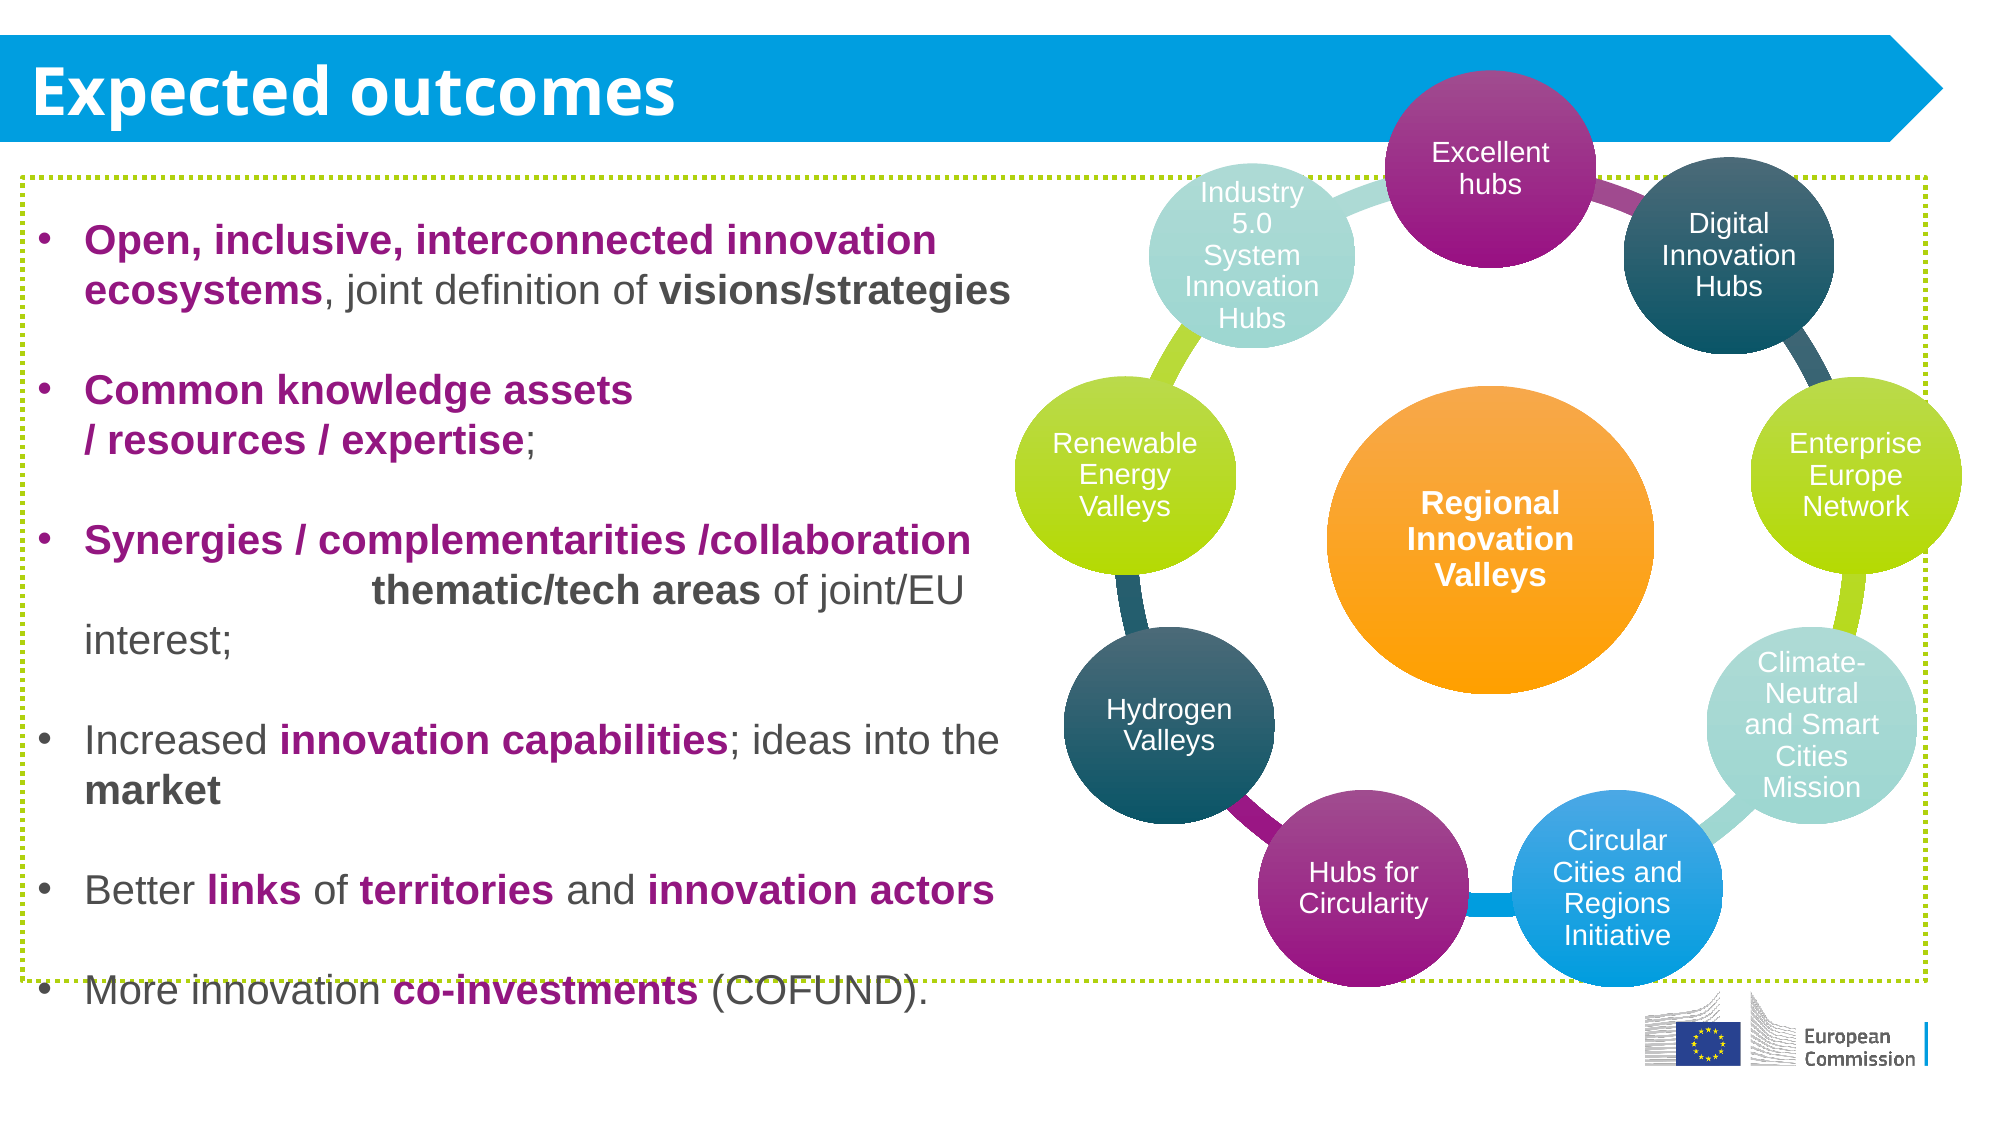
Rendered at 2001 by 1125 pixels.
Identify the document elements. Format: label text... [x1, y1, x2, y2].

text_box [837, 88, 2000, 970]
text_box Open, inclusive, interconnected innovation ecosystems, joint definition of visions/strategies Common knowledge assets / resources / expertise; Synergies / complementarities /collaboration thematic/tech areas of joint/EU interest; Increased innovation capabilities; ideas into the market Better links of territories and innovation actors More innovation co-investments (COFUND). [22, 205, 837, 785]
text_box [22, 785, 1324, 981]
text_box Expected outcomes [0, 35, 1943, 142]
text_box [1658, 970, 1926, 981]
text_box [22, 177, 837, 205]
text_box [1404, 970, 1578, 981]
picture [1645, 991, 1928, 1066]
